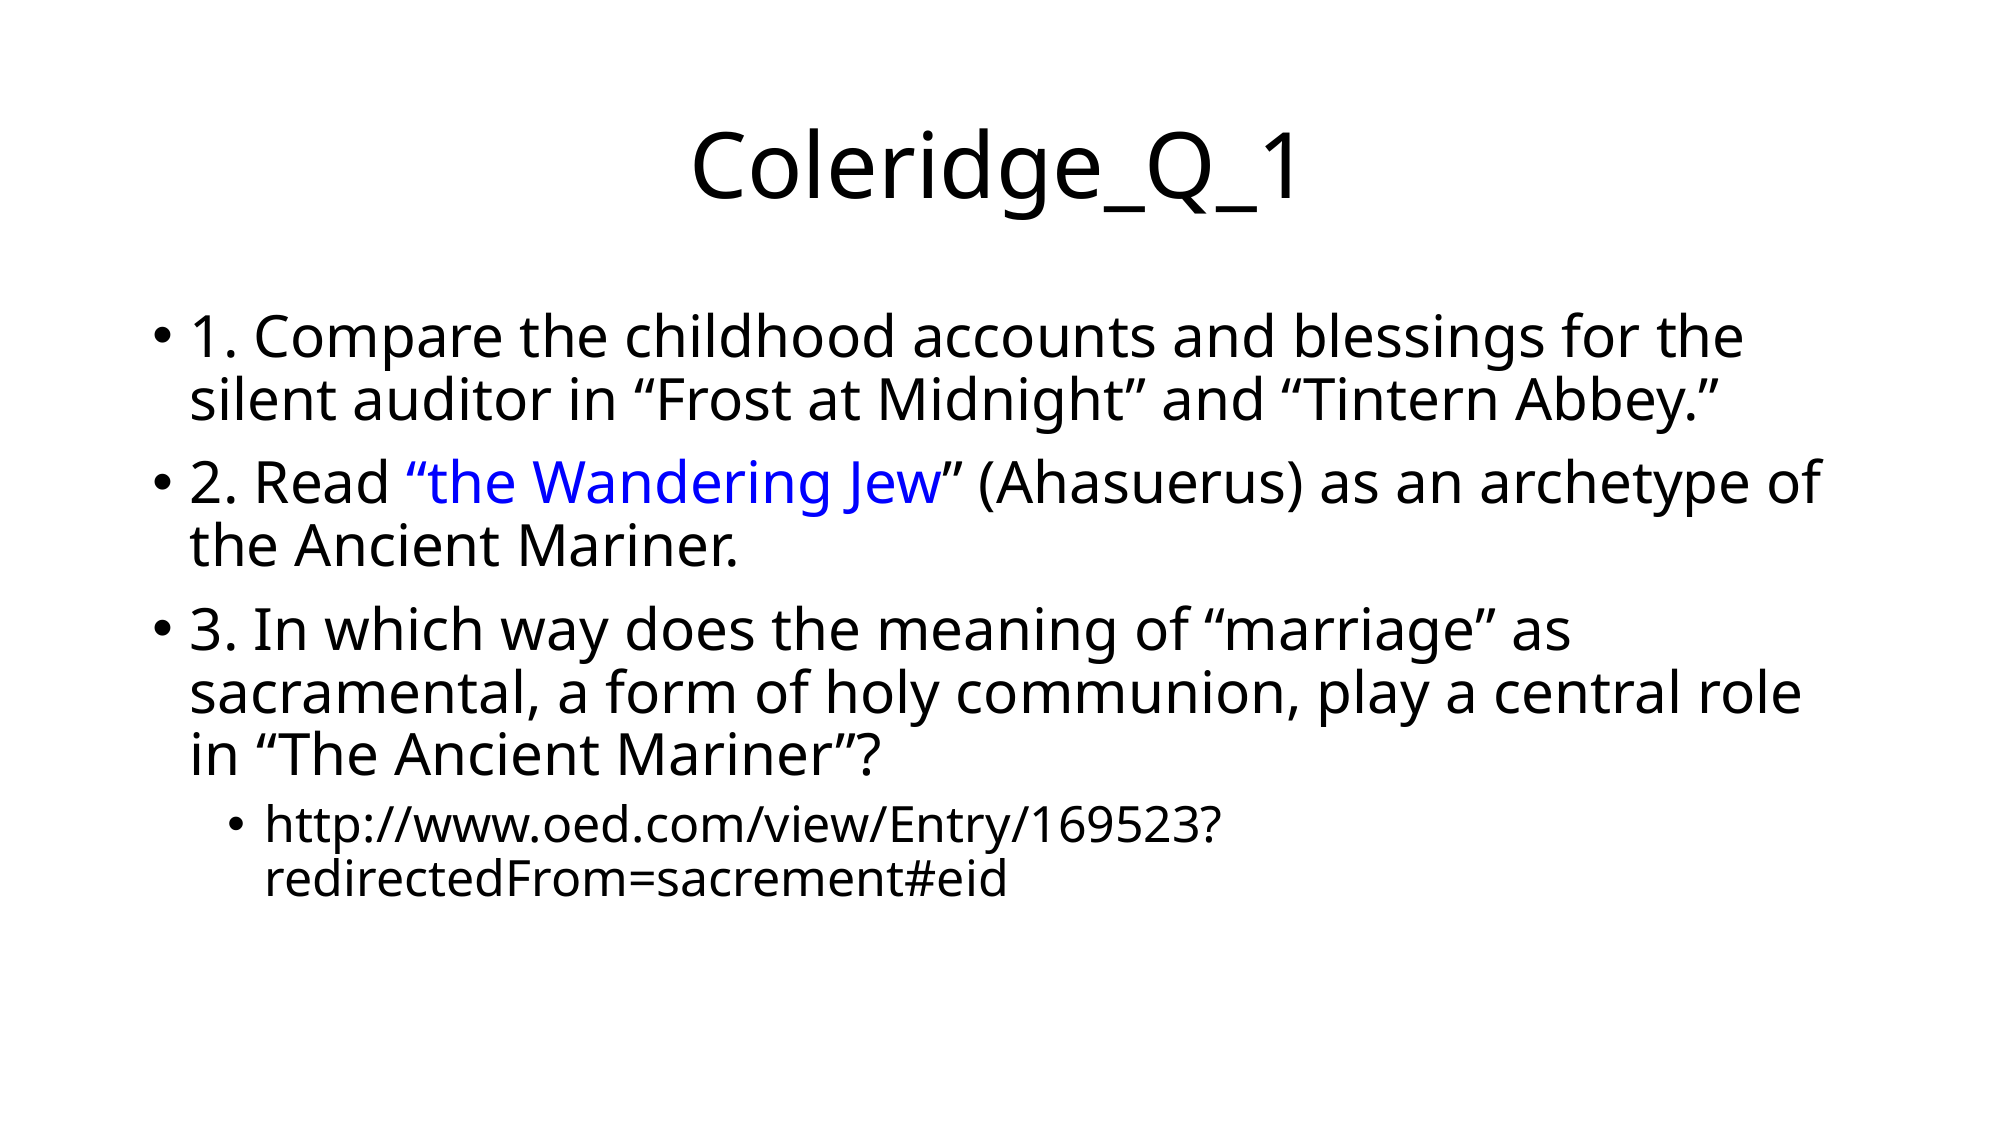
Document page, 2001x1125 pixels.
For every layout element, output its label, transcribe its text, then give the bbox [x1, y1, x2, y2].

title Coleridge_Q_1 [137, 59, 1863, 278]
list 1. Compare the childhood accounts and blessings for the silent auditor in “Frost at Midnight” and “Tintern Abbey.” 2. Read “the Wandering Jew” (Ahasuerus) as an archetype of the Ancient Mariner. 3. In which way does the meaning of “marriage” as sacramental, a form of holy communion, play a central role in “The Ancient Mariner”? http://www.oed.com/view/Entry/169523?redirectedFrom=sacrement#eid [137, 299, 1863, 1014]
